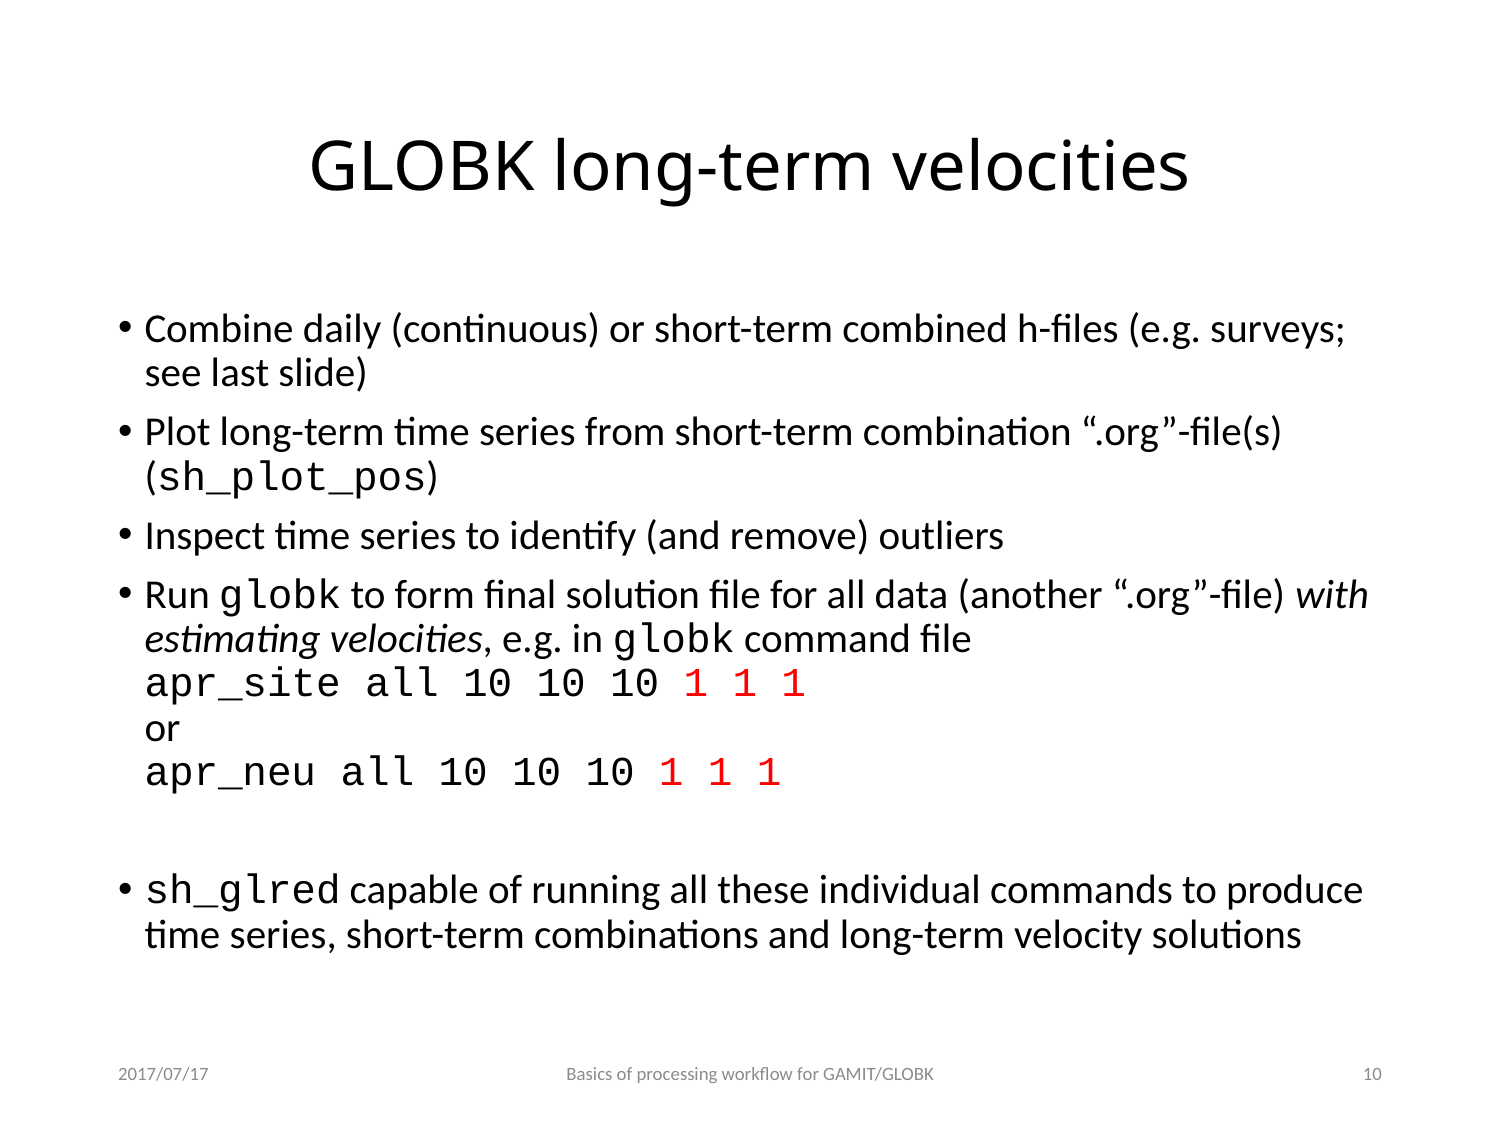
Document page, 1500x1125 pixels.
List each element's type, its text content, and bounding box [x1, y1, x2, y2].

title GLOBK long-term velocities [103, 59, 1397, 278]
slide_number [103, 1042, 441, 1103]
list Combine daily (continuous) or short-term combined h-files (e.g. surveys; see last slide) Plot long-term time series from short-term combination “.org”-file(s) (sh_plot_pos) Inspect time series to identify (and remove) outliers Run globk to form final solution file for all data (another “.org”-file) with estimating velocities, e.g. in globk command file apr_site all 10 10 10 1 1 1 or apr_neu all 10 10 10 1 1 1 sh_glred capable of running all these individual commands to produce time series, short-term combinations and long-term velocity solutions [103, 299, 1397, 1014]
slide_number 9 [1059, 1042, 1397, 1103]
footer Basics of processing workflow for GAMIT/GLOBK [496, 1042, 1004, 1103]
